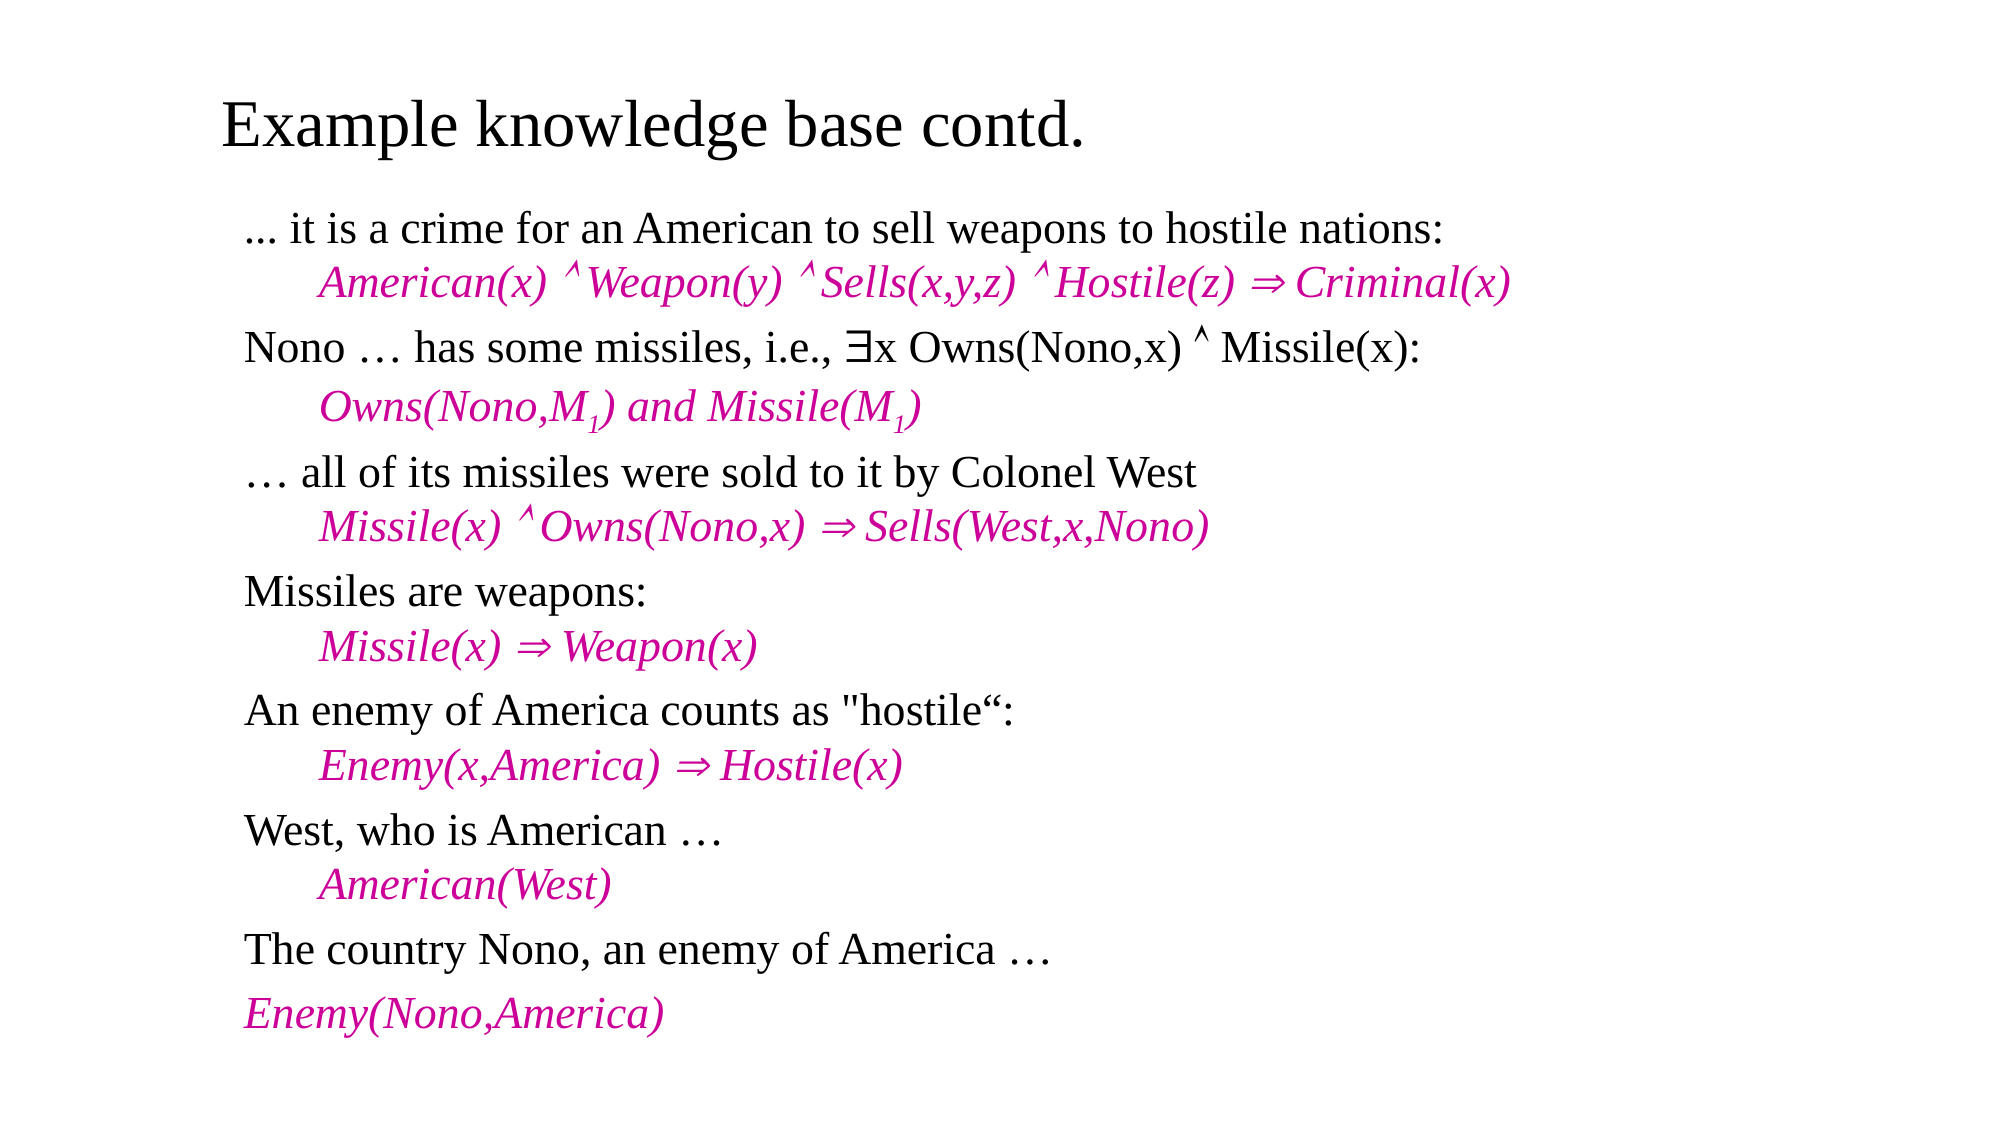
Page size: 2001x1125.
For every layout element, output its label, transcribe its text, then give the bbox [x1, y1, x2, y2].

list ... it is a crime for an American to sell weapons to hostile nations: American(x)  Weapon(y)  Sells(x,y,z)  Hostile(z)  Criminal(x) Nono … has some missiles, i.e., x Owns(Nono,x)  Missile(x): Owns(Nono,M1) and Missile(M1) … all of its missiles were sold to it by Colonel West Missile(x)  Owns(Nono,x)  Sells(West,x,Nono) Missiles are weapons: Missile(x)  Weapon(x) An enemy of America counts as "hostile“: Enemy(x,America)  Hostile(x) West, who is American … American(West) The country Nono, an enemy of America … Enemy(Nono,America) [228, 200, 1831, 1074]
title Example knowledge base contd. [206, 29, 1657, 221]
